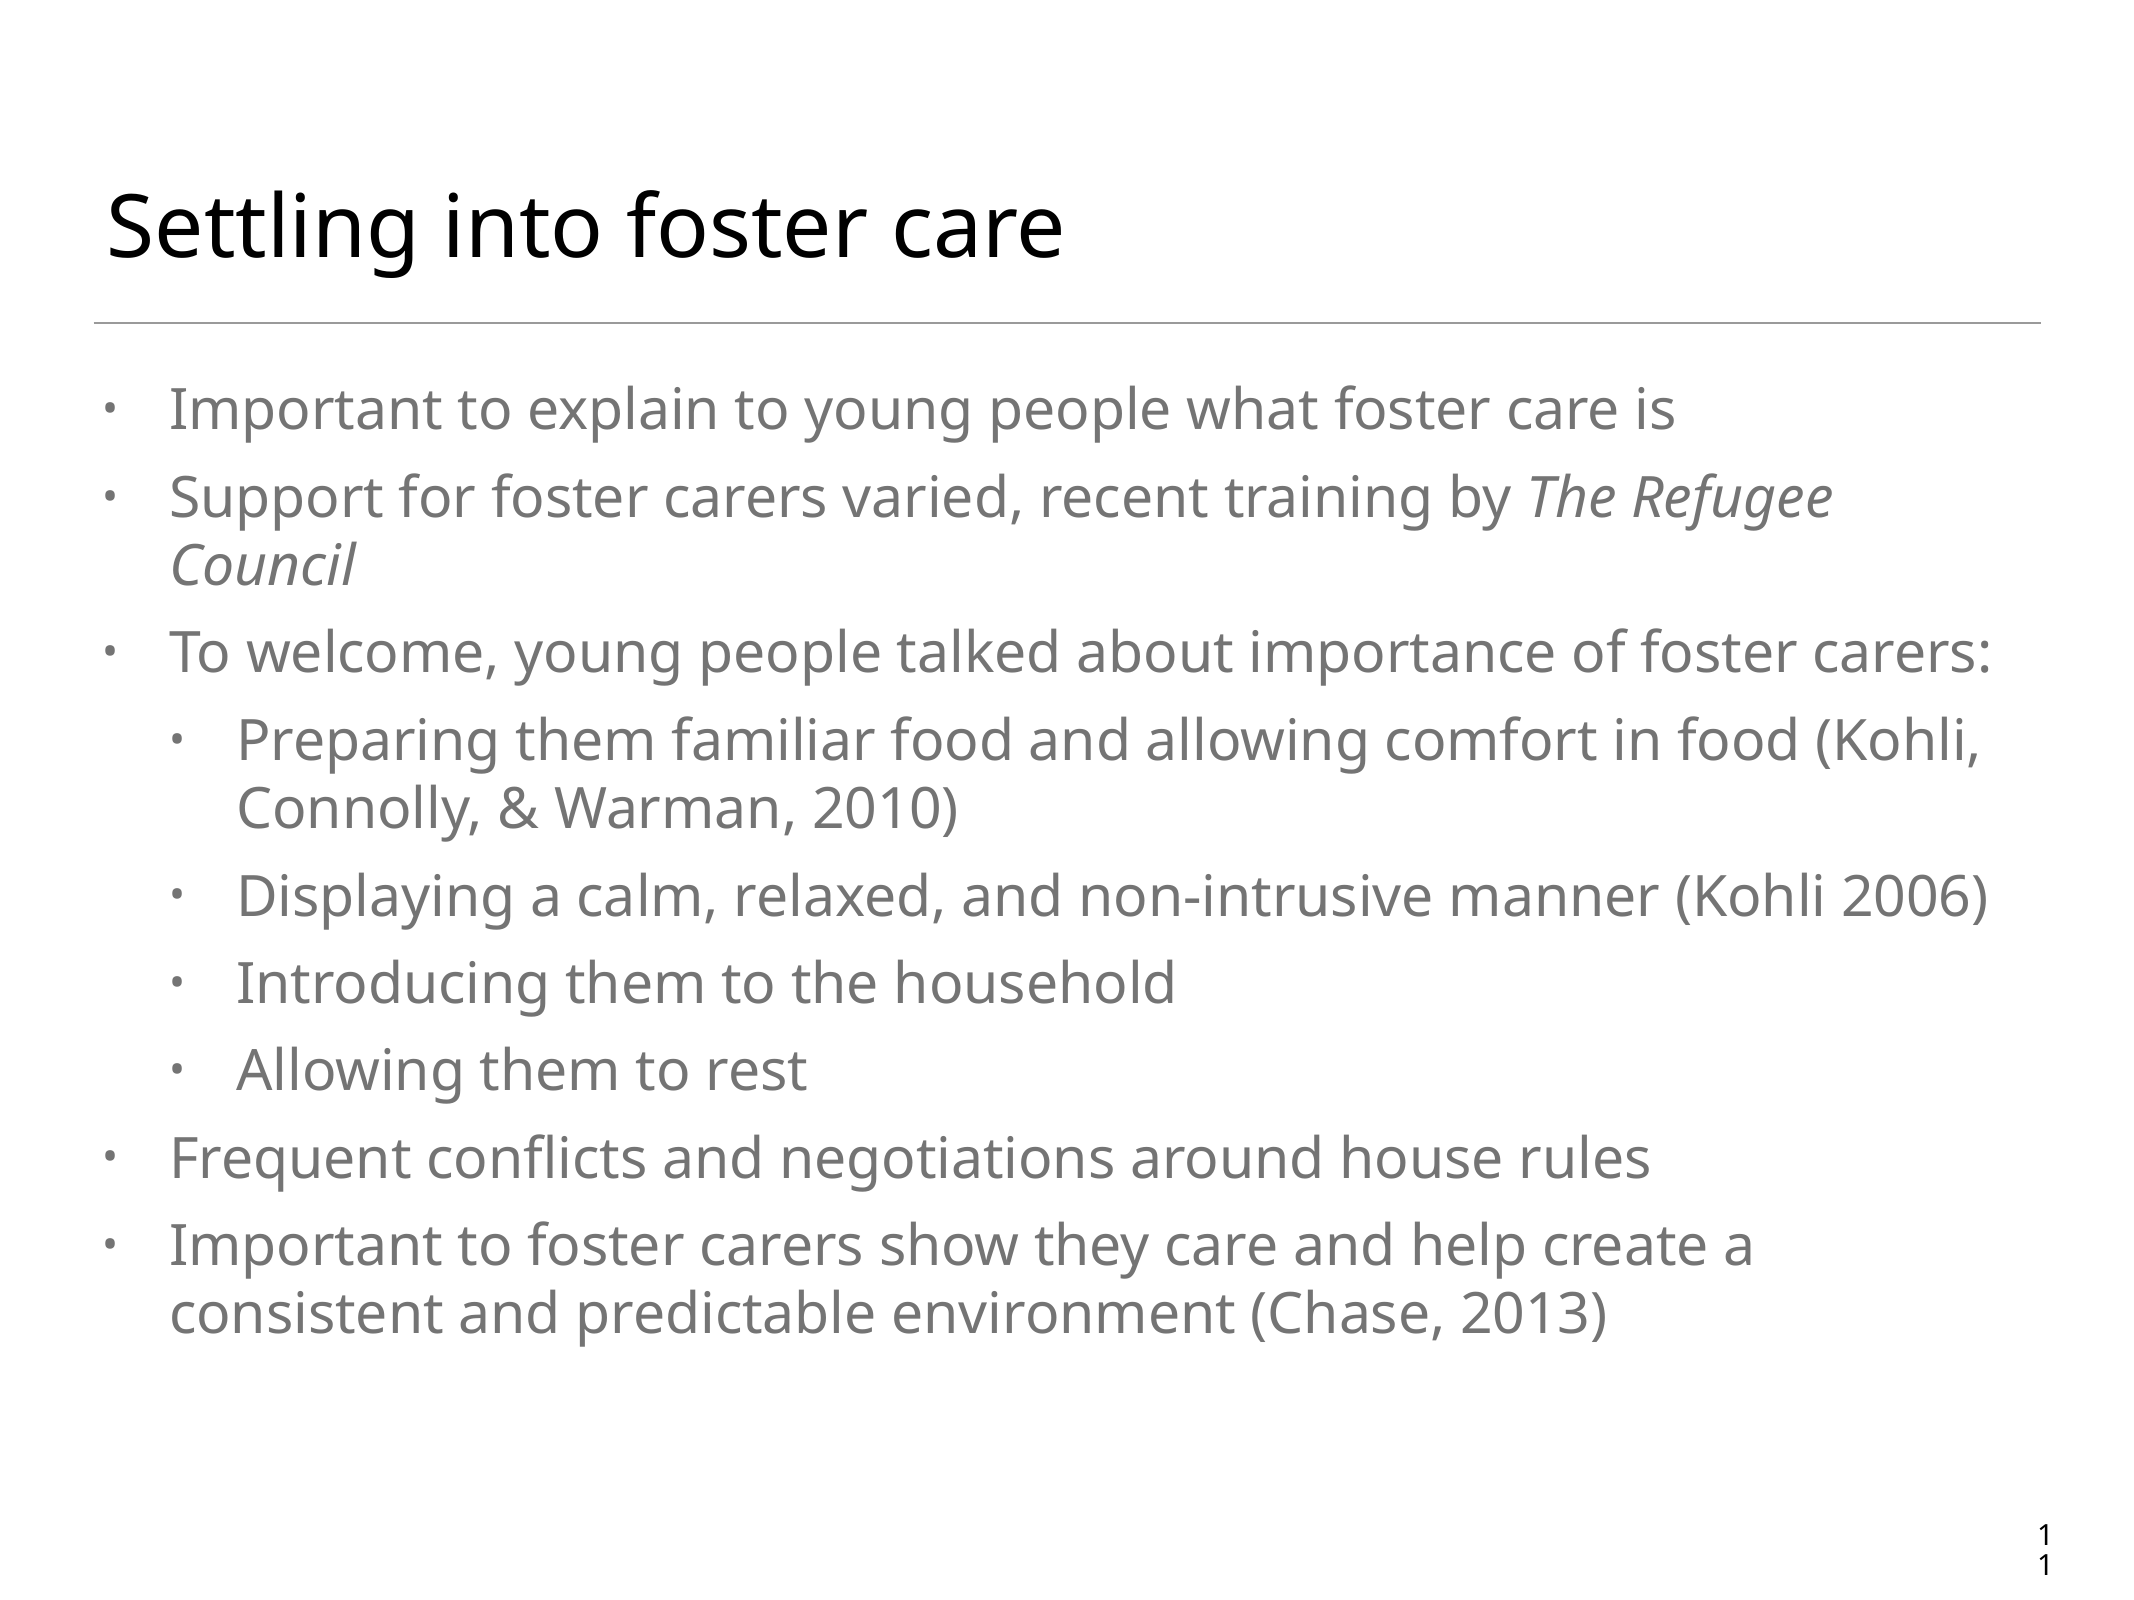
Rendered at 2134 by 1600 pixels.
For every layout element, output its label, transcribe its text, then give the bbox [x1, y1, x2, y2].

slide_number 11 [2028, 1507, 2065, 1558]
title Settling into foster care [97, 53, 2045, 284]
list Important to explain to young people what foster care is Support for foster carers varied, recent training by The Refugee Council To welcome, young people talked about importance of foster carers: Preparing them familiar food and allowing comfort in food (Kohli, Connolly, & Warman, 2010) Displaying a calm, relaxed, and non-intrusive manner (Kohli 2006) Introducing them to the household Allowing them to rest Frequent conflicts and negotiations around house rules Important to foster carers show they care and help create a consistent and predictable environment (Chase, 2013) [93, 364, 2041, 1459]
